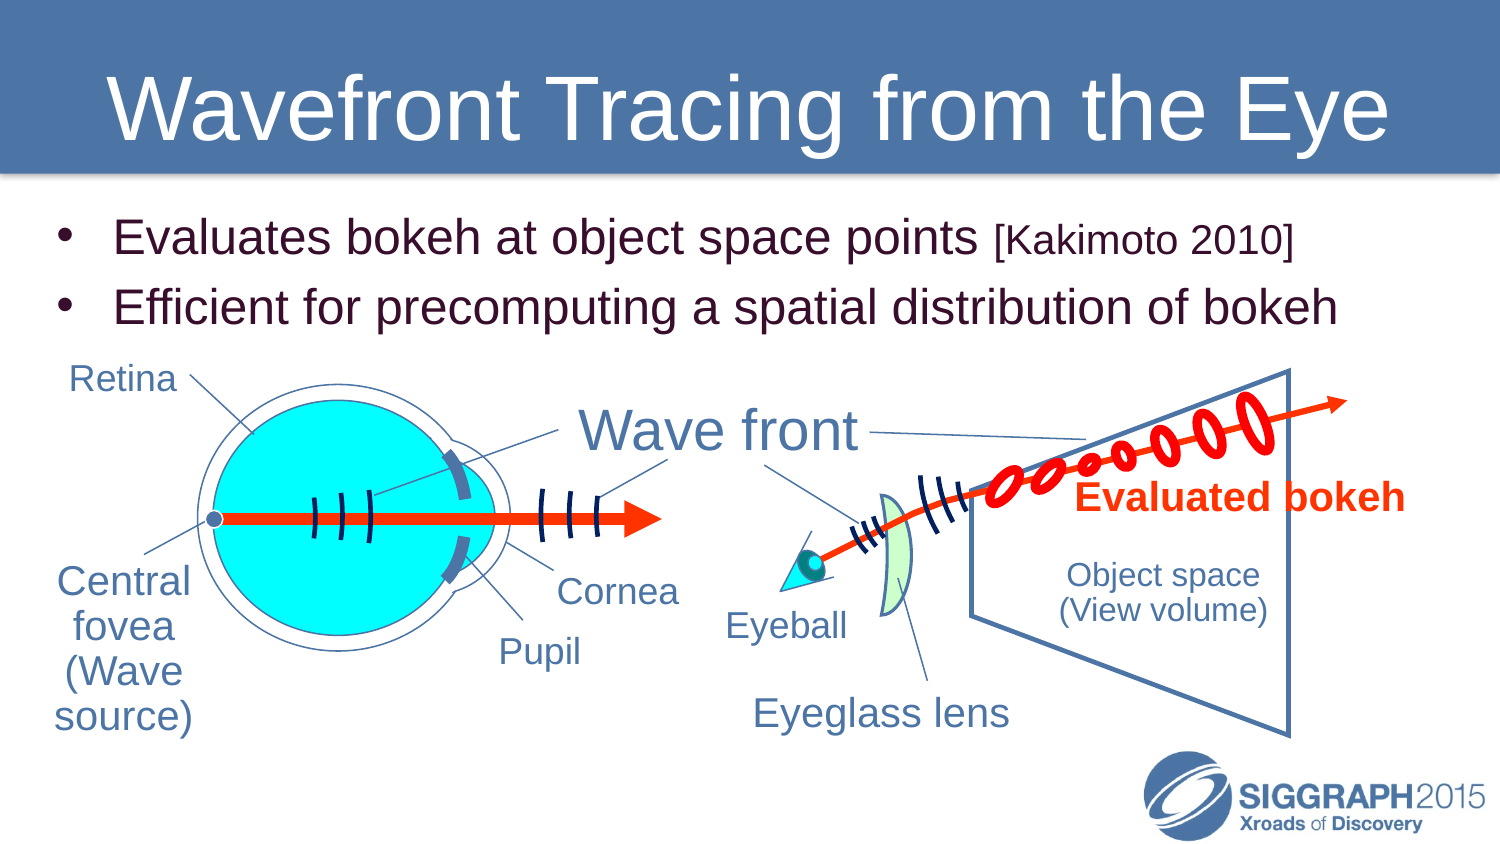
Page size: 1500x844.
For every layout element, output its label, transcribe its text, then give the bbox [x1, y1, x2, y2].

picture [1139, 750, 1500, 844]
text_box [3, 351, 1500, 750]
list Evaluates bokeh at object space points [Kakimoto 2010] Efficient for precomputing a spatial distribution of bokeh [41, 196, 1481, 327]
title Wavefront Tracing from the Eye [74, 33, 1426, 175]
